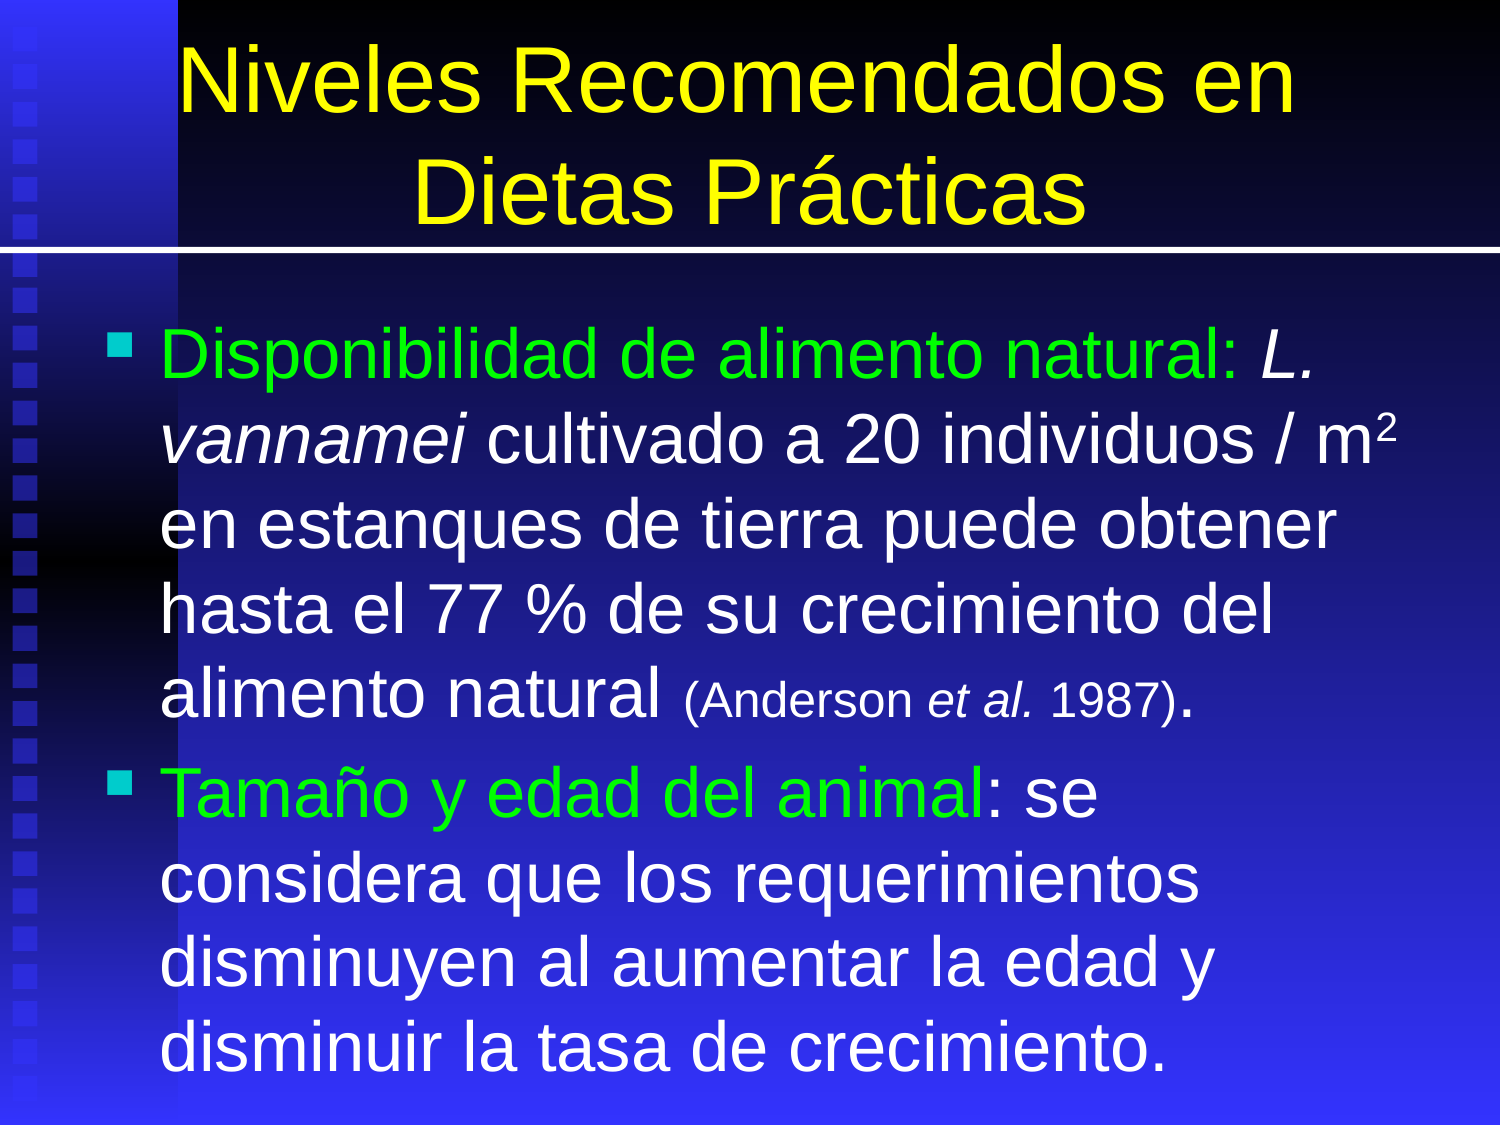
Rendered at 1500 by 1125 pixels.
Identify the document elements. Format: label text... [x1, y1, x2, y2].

list Disponibilidad de alimento natural: L. vannamei cultivado a 20 individuos / m2 en estanques de tierra puede obtener hasta el 77 % de su crecimiento del alimento natural (Anderson et al. 1987). Tamaño y edad del animal: se considera que los requerimientos disminuyen al aumentar la edad y disminuir la tasa de crecimiento. [88, 299, 1422, 976]
title Niveles Recomendados en Dietas Prácticas [0, 37, 1500, 226]
